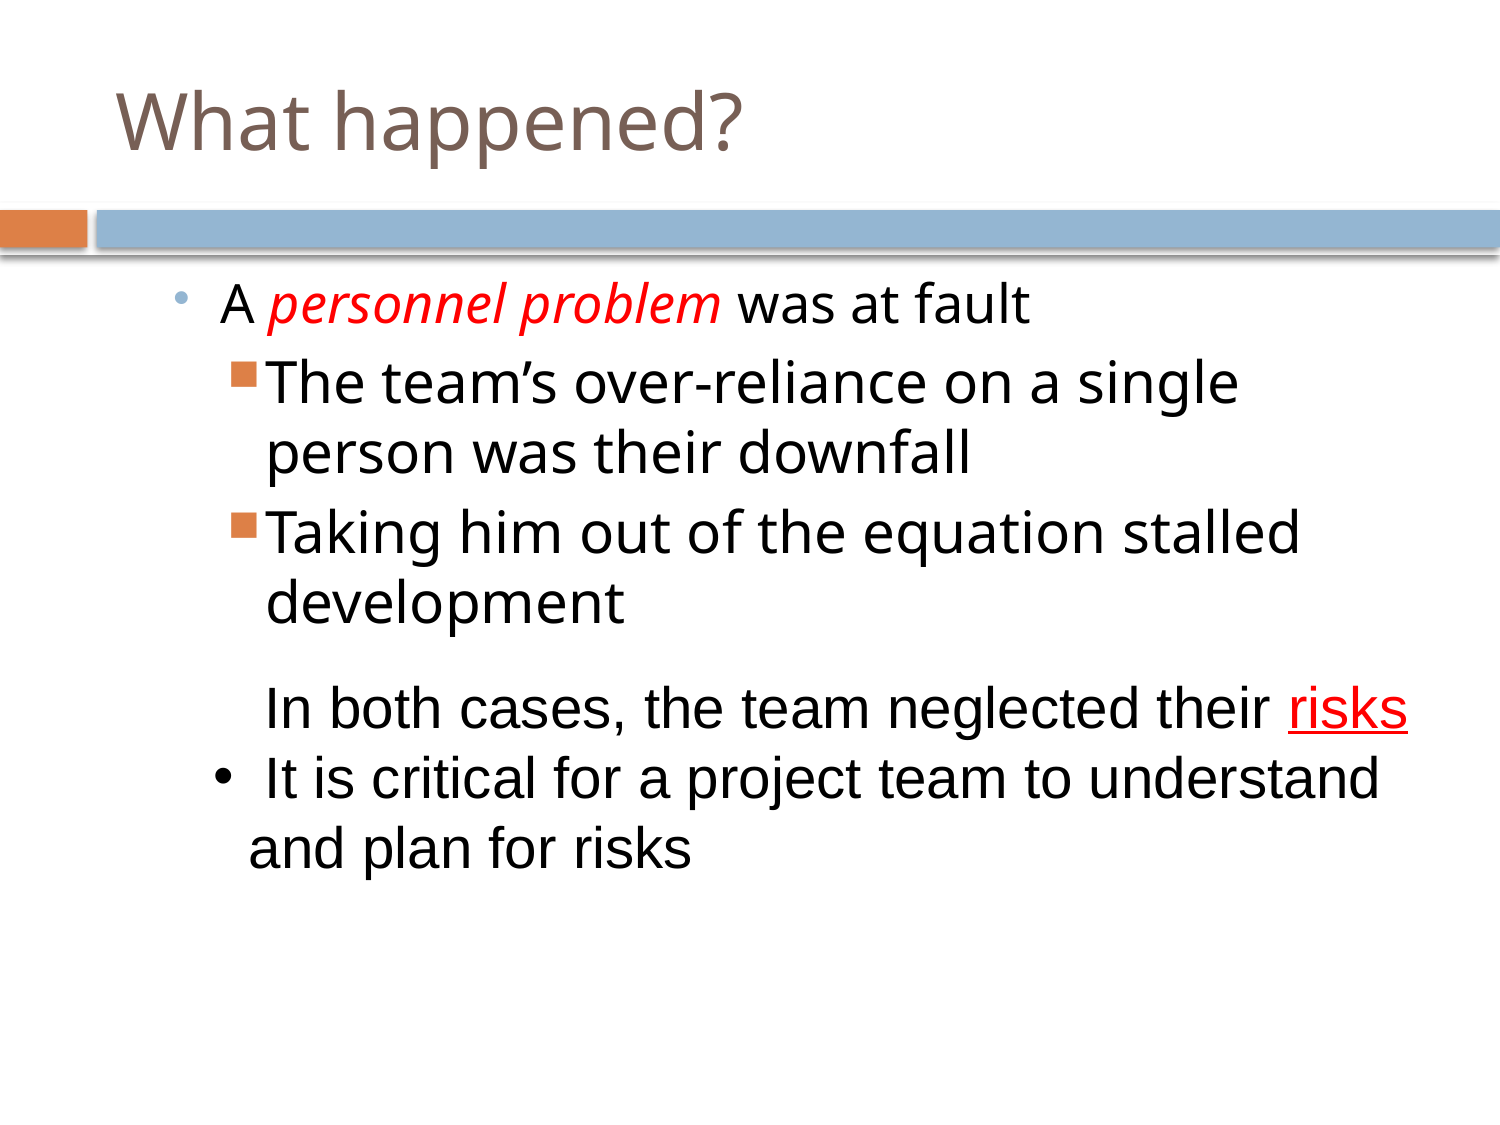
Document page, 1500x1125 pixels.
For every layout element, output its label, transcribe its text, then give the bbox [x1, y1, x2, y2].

title What happened? [100, 37, 1438, 200]
text_box In both cases, the team neglected their risks It is critical for a project team to understand and plan for risks [174, 662, 1463, 888]
list A personnel problem was at fault The team’s over-reliance on a single person was their downfall Taking him out of the equation stalled development [100, 262, 1438, 1000]
